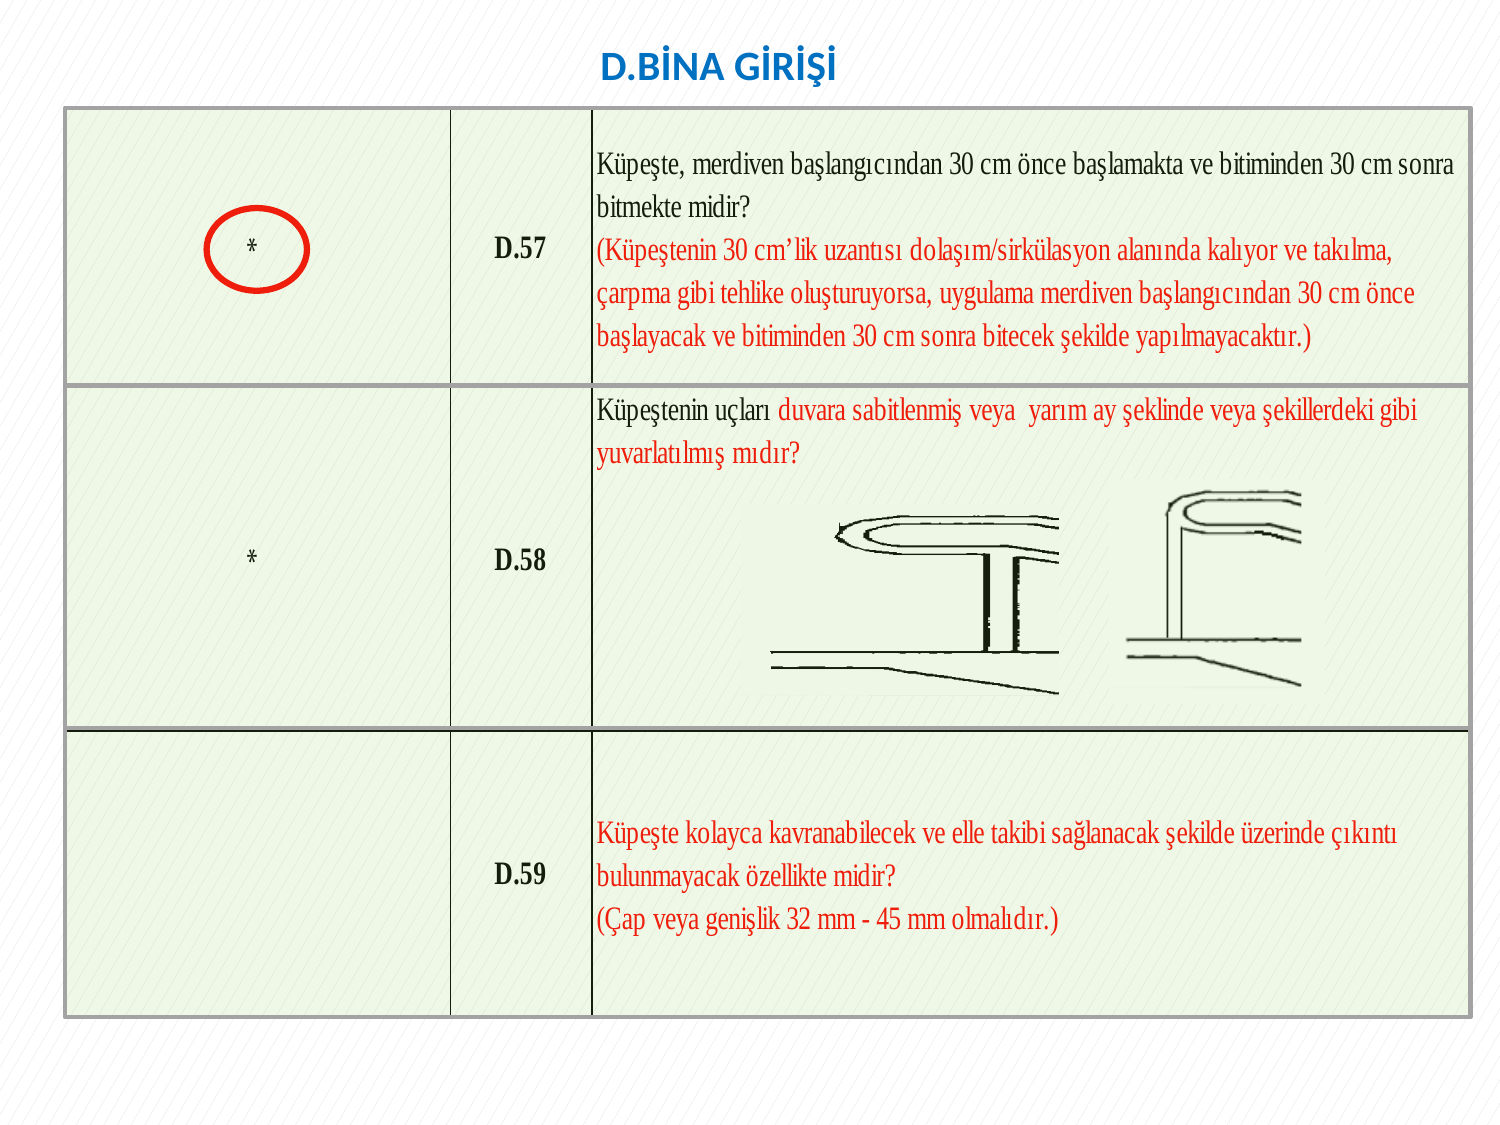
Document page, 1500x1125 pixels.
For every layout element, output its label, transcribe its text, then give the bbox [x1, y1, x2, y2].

picture [64, 107, 1471, 1018]
text_box D.BİNA GİRİŞİ [585, 30, 853, 96]
